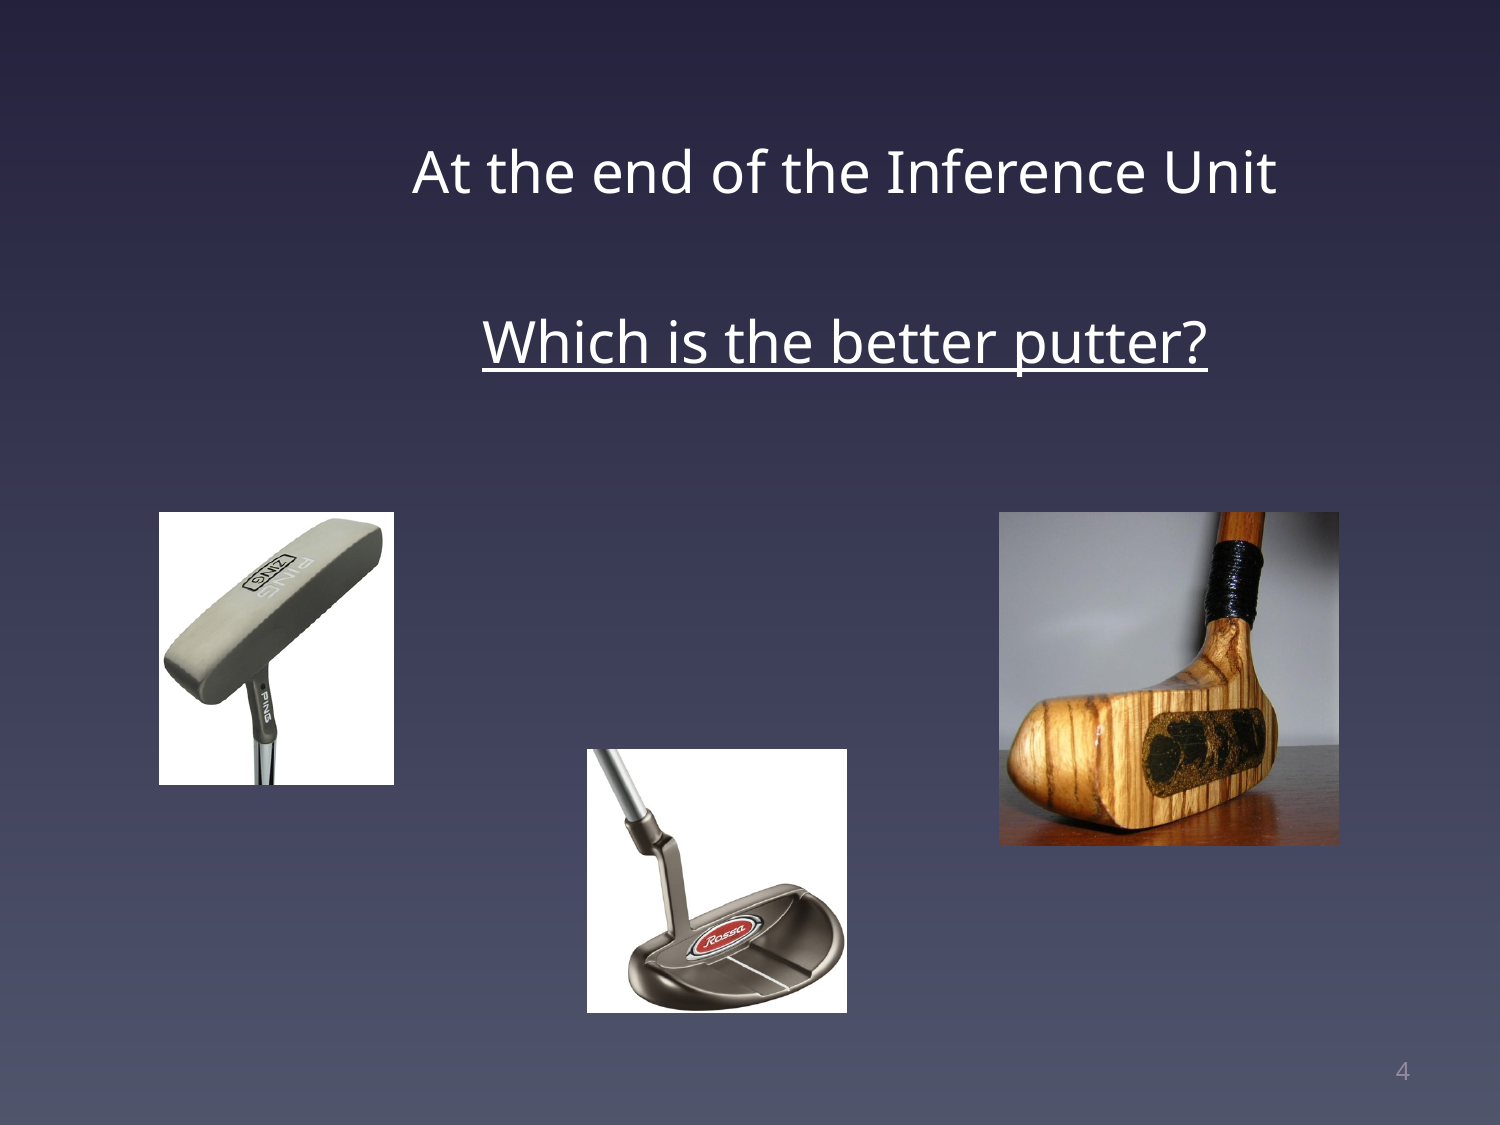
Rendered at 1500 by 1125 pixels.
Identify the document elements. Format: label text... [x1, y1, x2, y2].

slide_number 4 [1074, 1042, 1425, 1103]
picture [159, 512, 394, 786]
title At the end of the Inference Unit [237, 62, 1453, 213]
subtitle Which is the better putter? [237, 262, 1453, 397]
picture [587, 749, 848, 1013]
picture [999, 512, 1339, 846]
